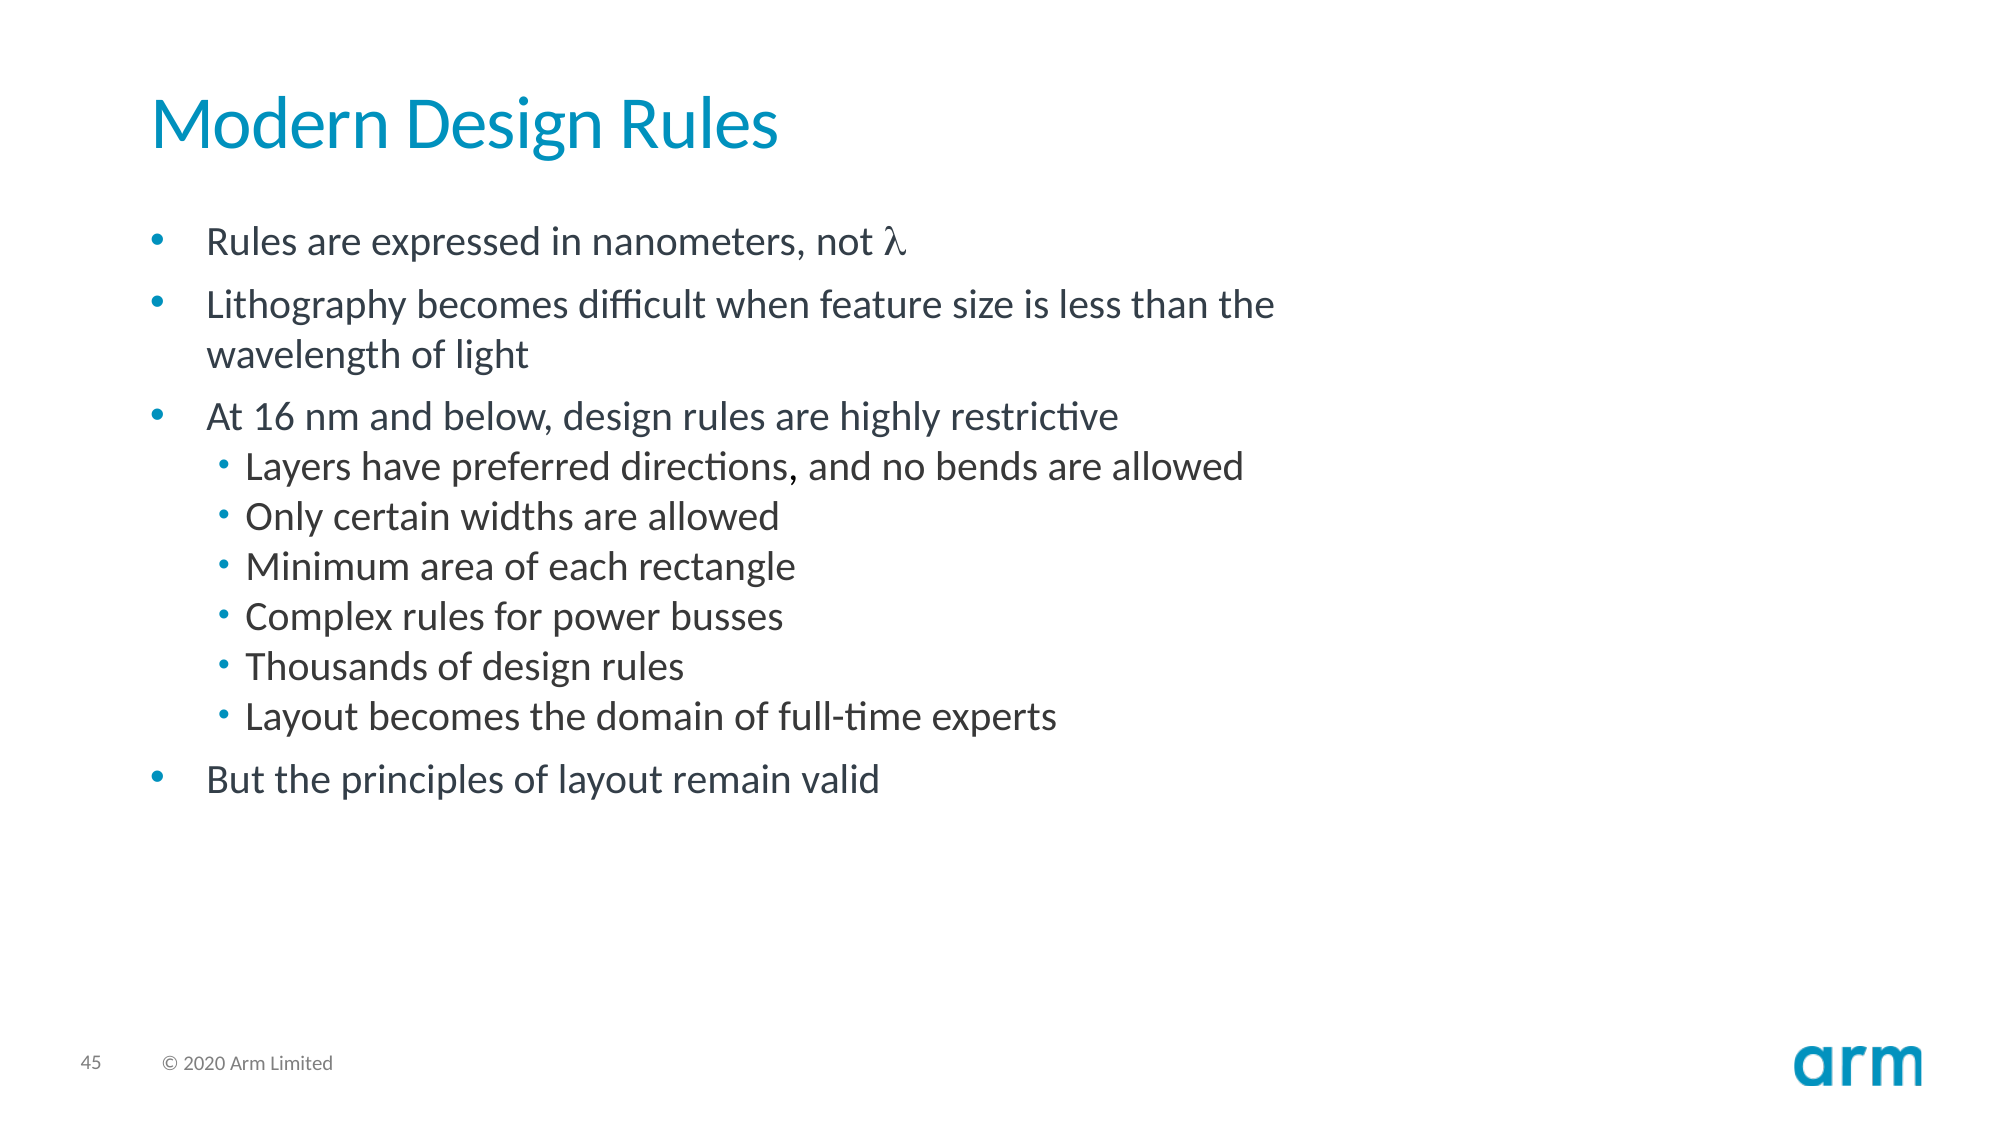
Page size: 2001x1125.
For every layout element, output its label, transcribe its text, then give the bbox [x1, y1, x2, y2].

title Modern Design Rules [150, 87, 1850, 200]
list Rules are expressed in nanometers, not l Lithography becomes difficult when feature size is less than the wavelength of light At 16 nm and below, design rules are highly restrictive Layers have preferred directions, and no bends are allowed Only certain widths are allowed Minimum area of each rectangle Complex rules for power busses Thousands of design rules Layout becomes the domain of full-time experts But the principles of layout remain valid [150, 213, 1425, 964]
text_box [249, 297, 281, 373]
